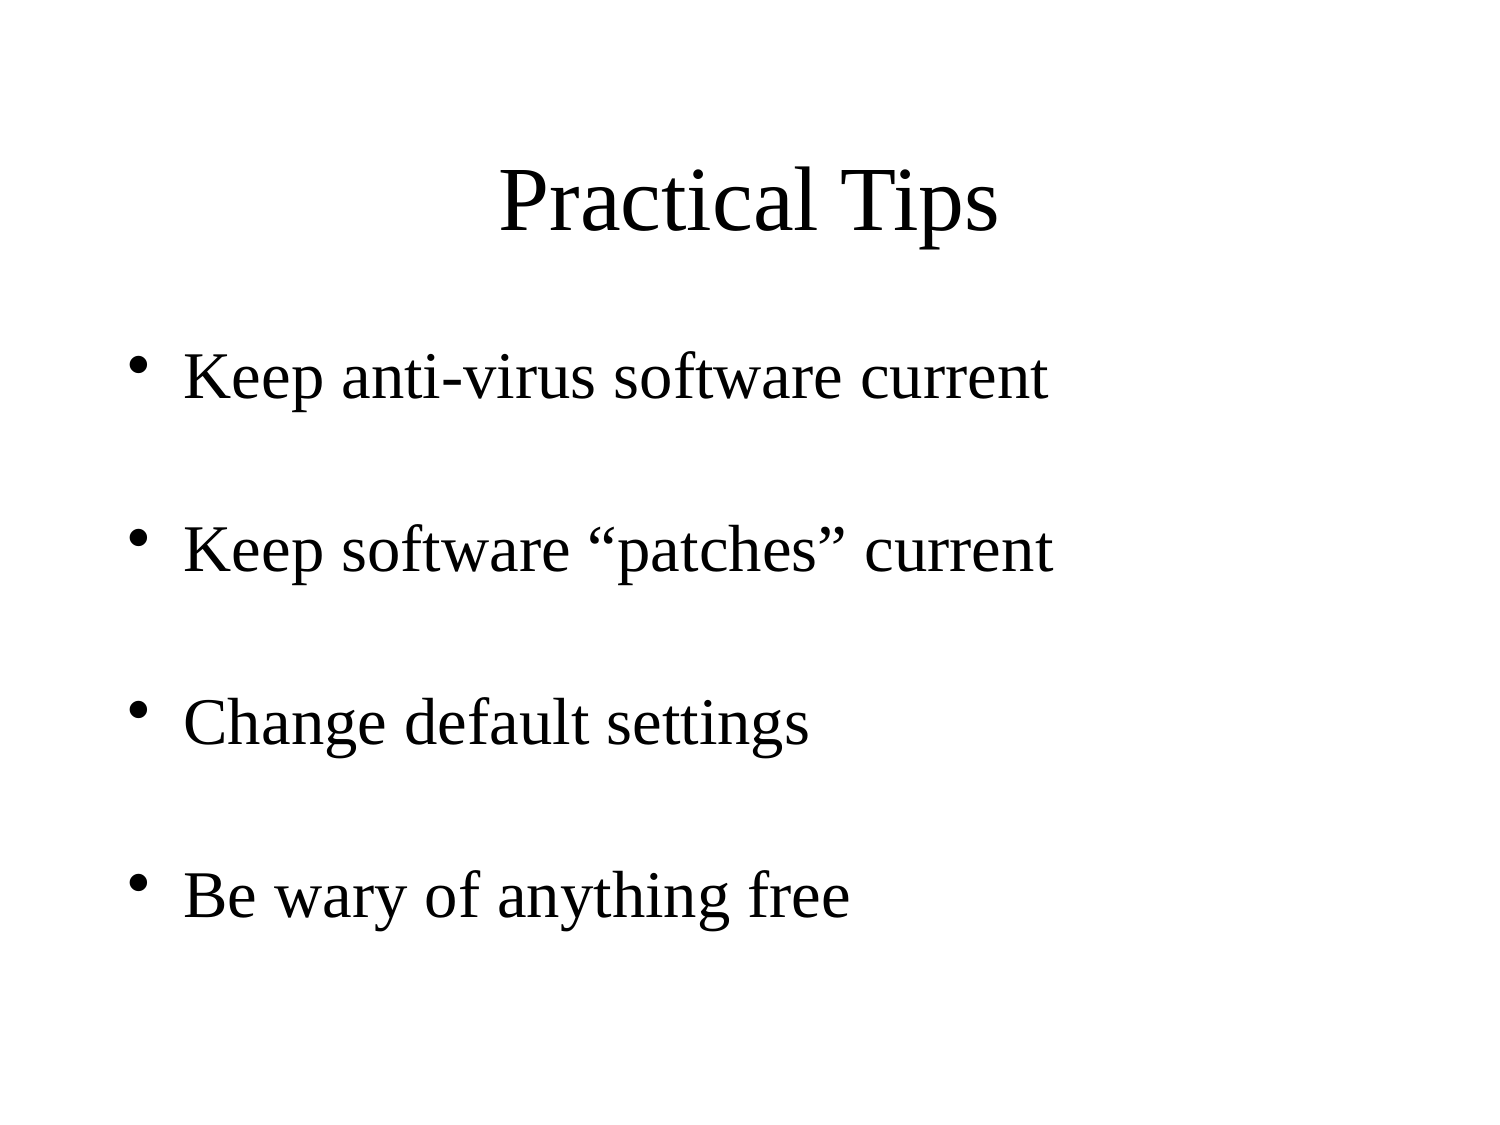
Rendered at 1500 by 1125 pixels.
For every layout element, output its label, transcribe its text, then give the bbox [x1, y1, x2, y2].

list Keep anti-virus software current Keep software “patches” current Change default settings Be wary of anything free [112, 324, 1388, 1000]
title Practical Tips [112, 99, 1388, 288]
